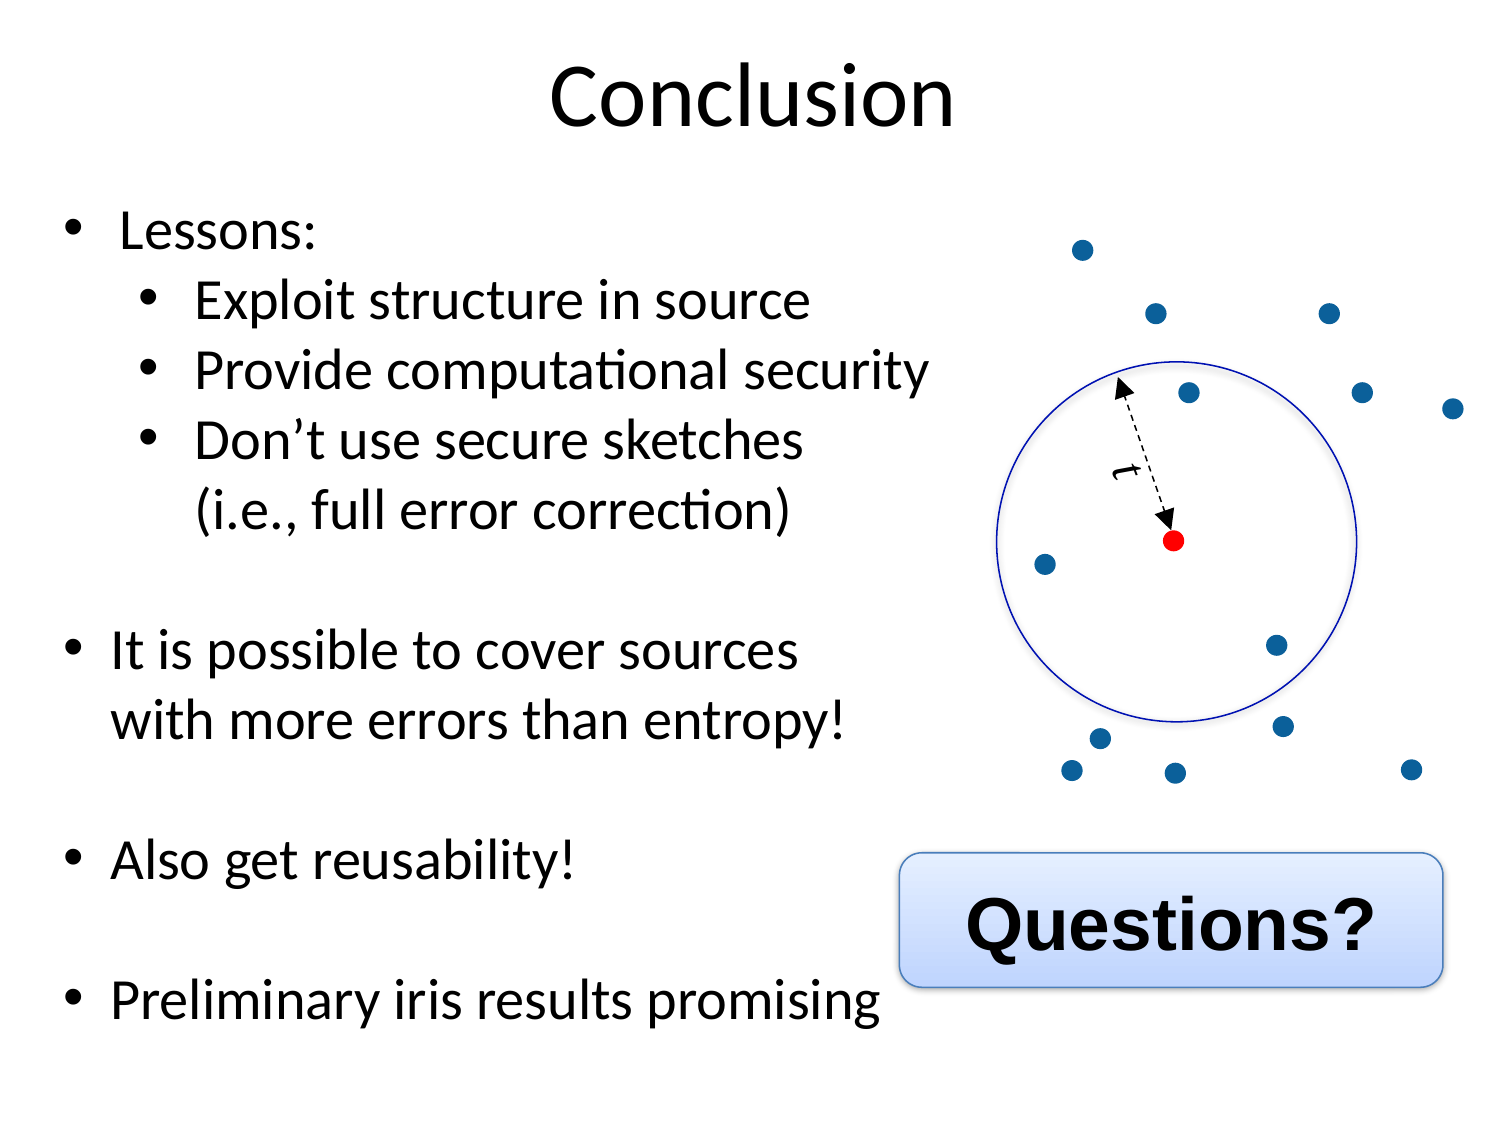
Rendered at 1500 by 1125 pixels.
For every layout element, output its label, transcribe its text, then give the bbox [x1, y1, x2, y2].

text_box Lessons: Exploit structure in source Provide computational security Don’t use secure sketches (i.e., full error correction) It is possible to cover sources with more errors than entropy! Also get reusability! Preliminary iris results promising [48, 183, 970, 1039]
title Conclusion [24, 0, 1483, 184]
text_box Questions? [898, 851, 1444, 989]
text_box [996, 239, 1464, 784]
